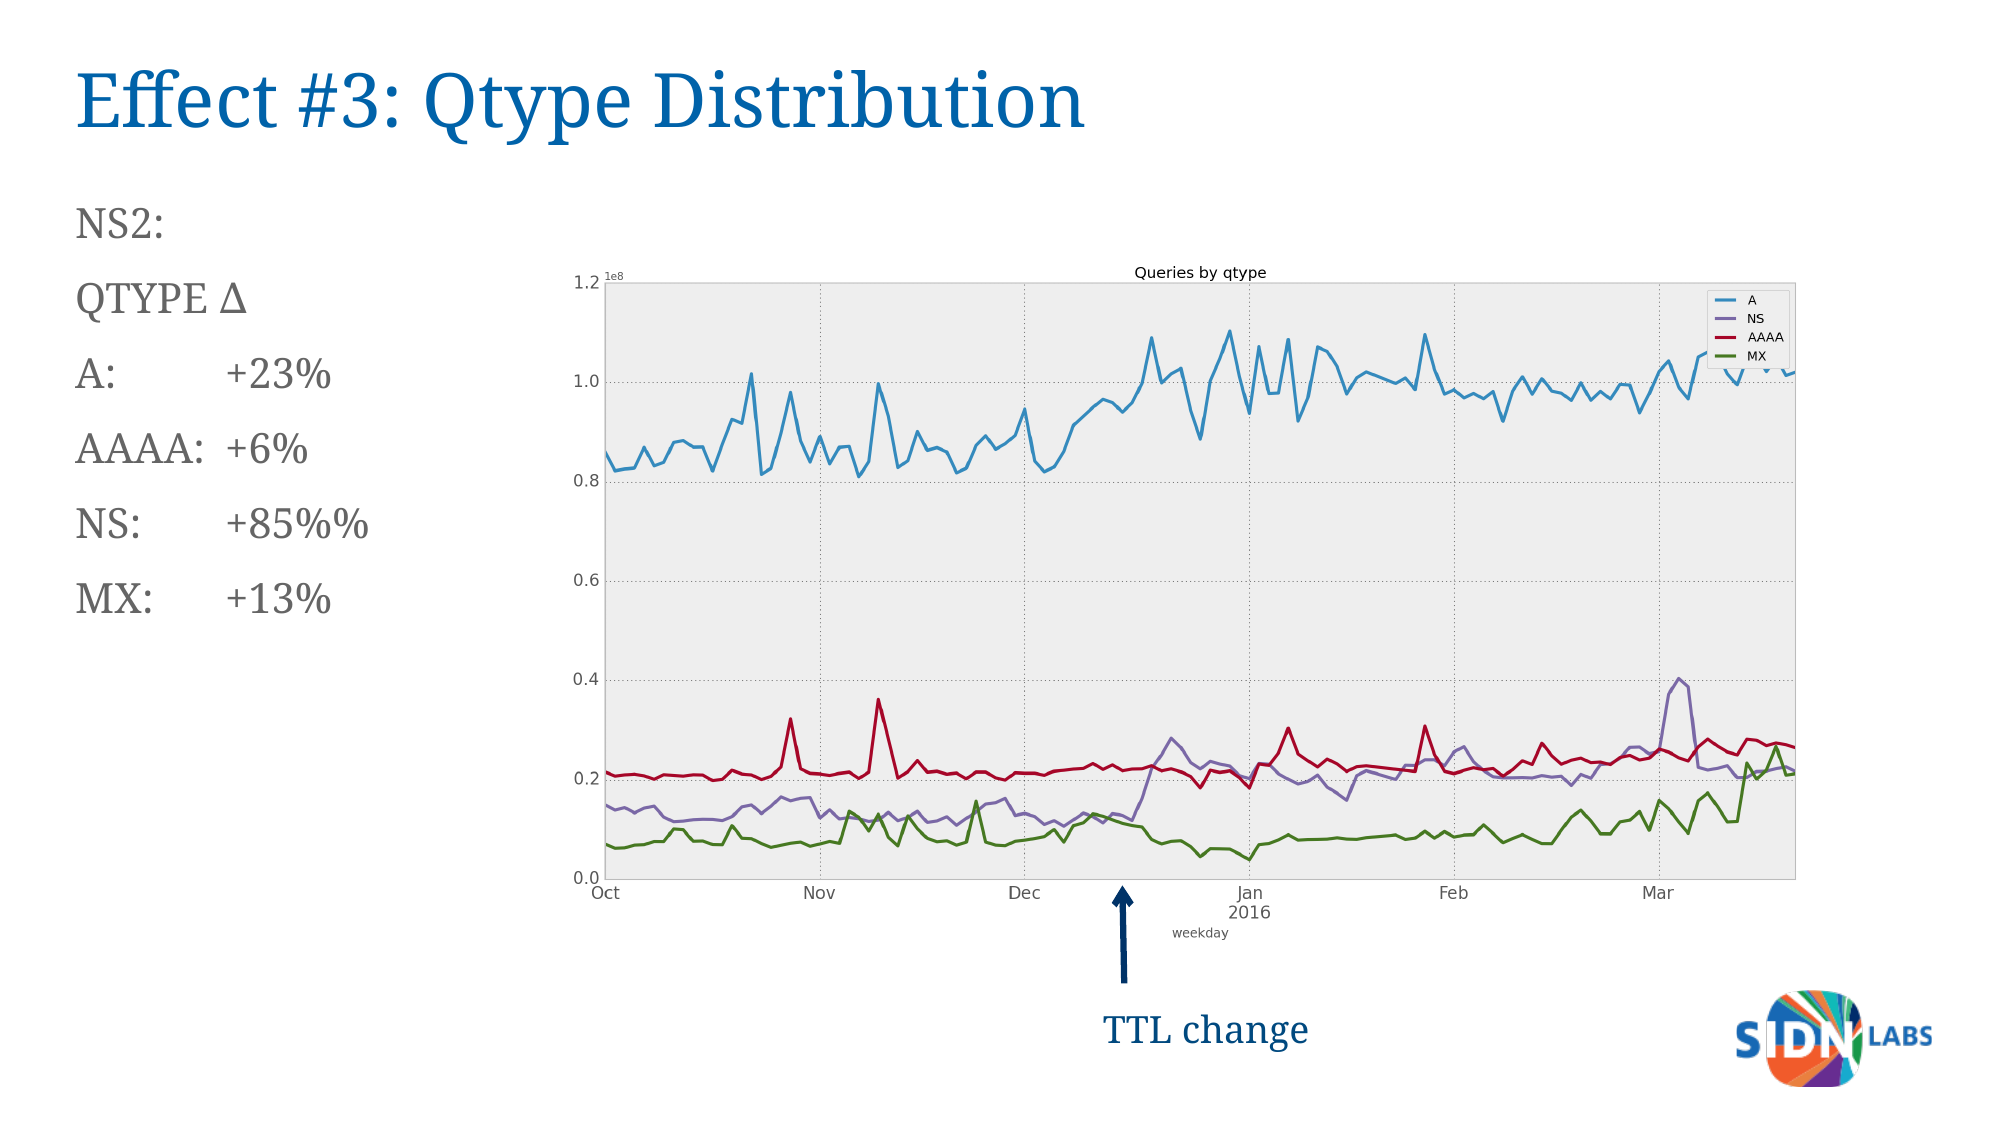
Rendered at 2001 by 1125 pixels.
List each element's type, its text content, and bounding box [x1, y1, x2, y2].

text_box TTL change [1088, 998, 1325, 1058]
text_box [579, 94, 611, 156]
picture [413, 206, 1949, 975]
title Effect #3: Qtype Distribution [75, 62, 1925, 144]
list NS2: QTYPE ∆ A: +23% AAAA: +6% NS: +85%% MX: +13% [75, 179, 940, 947]
